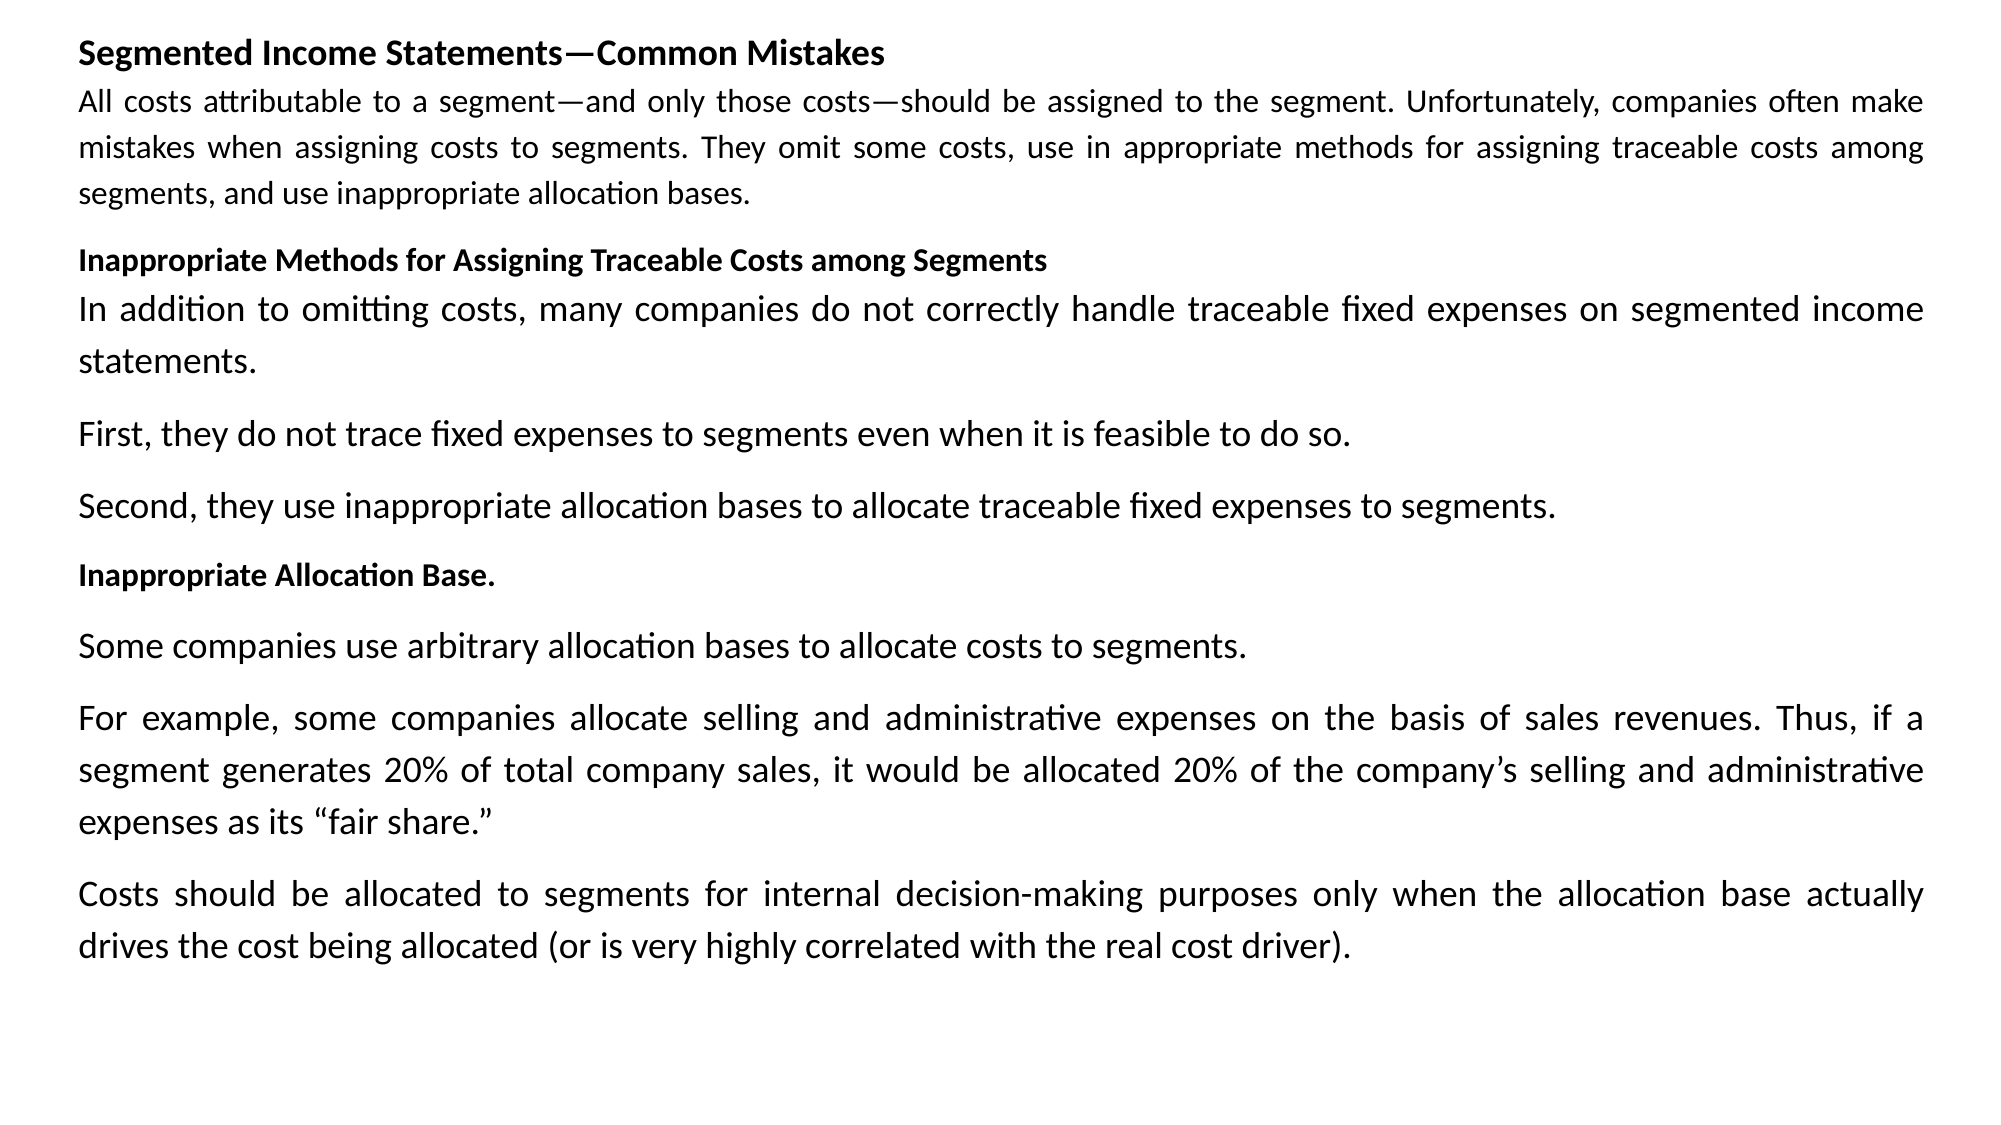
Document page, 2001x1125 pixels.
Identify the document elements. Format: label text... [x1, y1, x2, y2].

text_box Segmented Income Statements—Common Mistakes All costs attributable to a segment—and only those costs—should be assigned to the segment. Unfortunately, companies often make mistakes when assigning costs to segments. They omit some costs, use in appropriate methods for assigning traceable costs among segments, and use inappropriate allocation bases. Inappropriate Methods for Assigning Traceable Costs among Segments In addition to omitting costs, many companies do not correctly handle traceable fixed expenses on segmented income statements. First, they do not trace fixed expenses to segments even when it is feasible to do so. Second, they use inappropriate allocation bases to allocate traceable fixed expenses to segments. Inappropriate Allocation Base. Some companies use arbitrary allocation bases to allocate costs to segments. For example, some companies allocate selling and administrative expenses on the basis of sales revenues. Thus, if a segment generates 20% of total company sales, it would be allocated 20% of the company’s selling and administrative expenses as its “fair share.” Costs should be allocated to segments for internal decision-making purposes only when the allocation base actually drives the cost being allocated (or is very highly correlated with the real cost driver). [63, 14, 1942, 1041]
